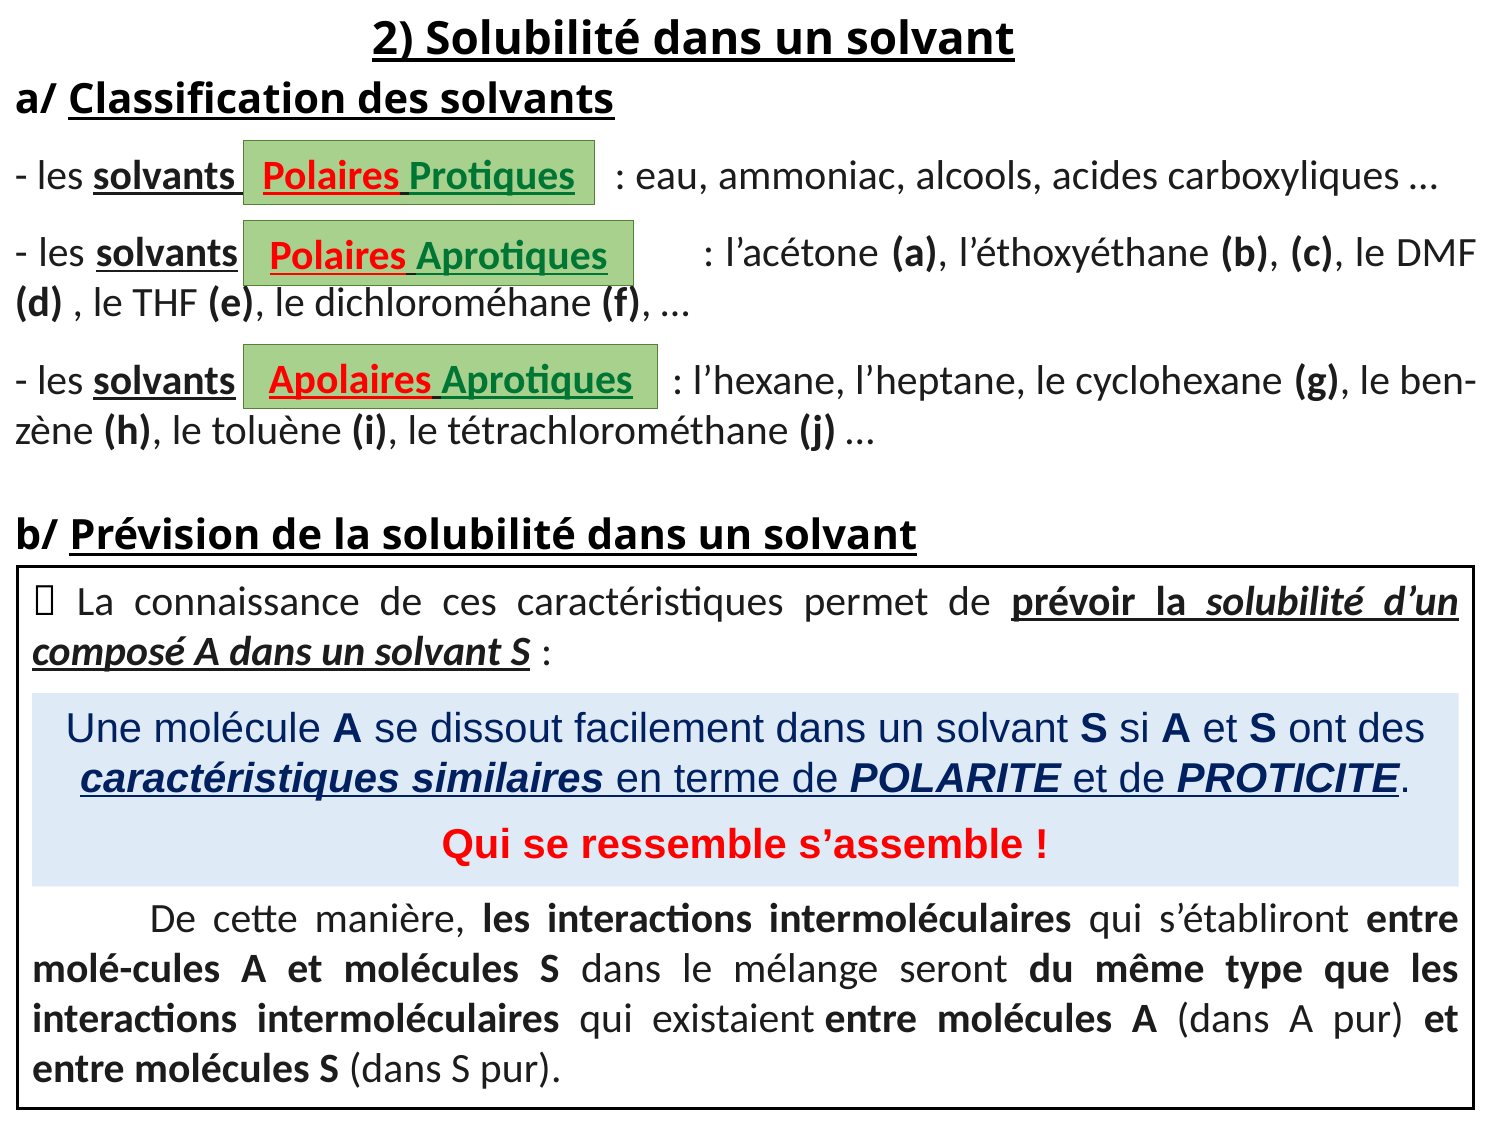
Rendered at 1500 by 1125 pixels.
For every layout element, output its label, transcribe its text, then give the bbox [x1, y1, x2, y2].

text_box - les solvants : eau, ammoniac, alcools, acides carboxyliques … - les solvants : l’acétone (a), l’éthoxyéthane (b), (c), le DMF (d) , le THF (e), le dichloroméhane (f), … - les solvants : l’hexane, l’heptane, le cyclohexane (g), le ben-zène (h), le toluène (i), le tétrachlorométhane (j) … [0, 140, 1492, 460]
text_box 2) Solubilité dans un solvant [135, 1, 1132, 72]
text_box b/ Prévision de la solubilité dans un solvant [0, 500, 1024, 566]
text_box Apolaires Aprotiques [243, 344, 658, 409]
text_box a/ Classification des solvants [0, 64, 757, 130]
text_box Polaires Aprotiques [243, 220, 634, 286]
text_box Polaires Protiques [243, 140, 595, 205]
text_box  La connaissance de ces caractéristiques permet de prévoir la solubilité d’un composé A dans un solvant S : De cette manière, les interactions intermoléculaires qui s’établiront entre molé-cules A et molécules S dans le mélange seront du même type que les interactions intermoléculaires qui existaient entre molécules A (dans A pur) et entre molécules S (dans S pur). [17, 566, 1474, 1109]
text_box Une molécule A se dissout facilement dans un solvant S si A et S ont des caractéristiques similaires en terme de POLARITE et de PROTICITE. Qui se ressemble s’assemble ! [32, 693, 1459, 887]
